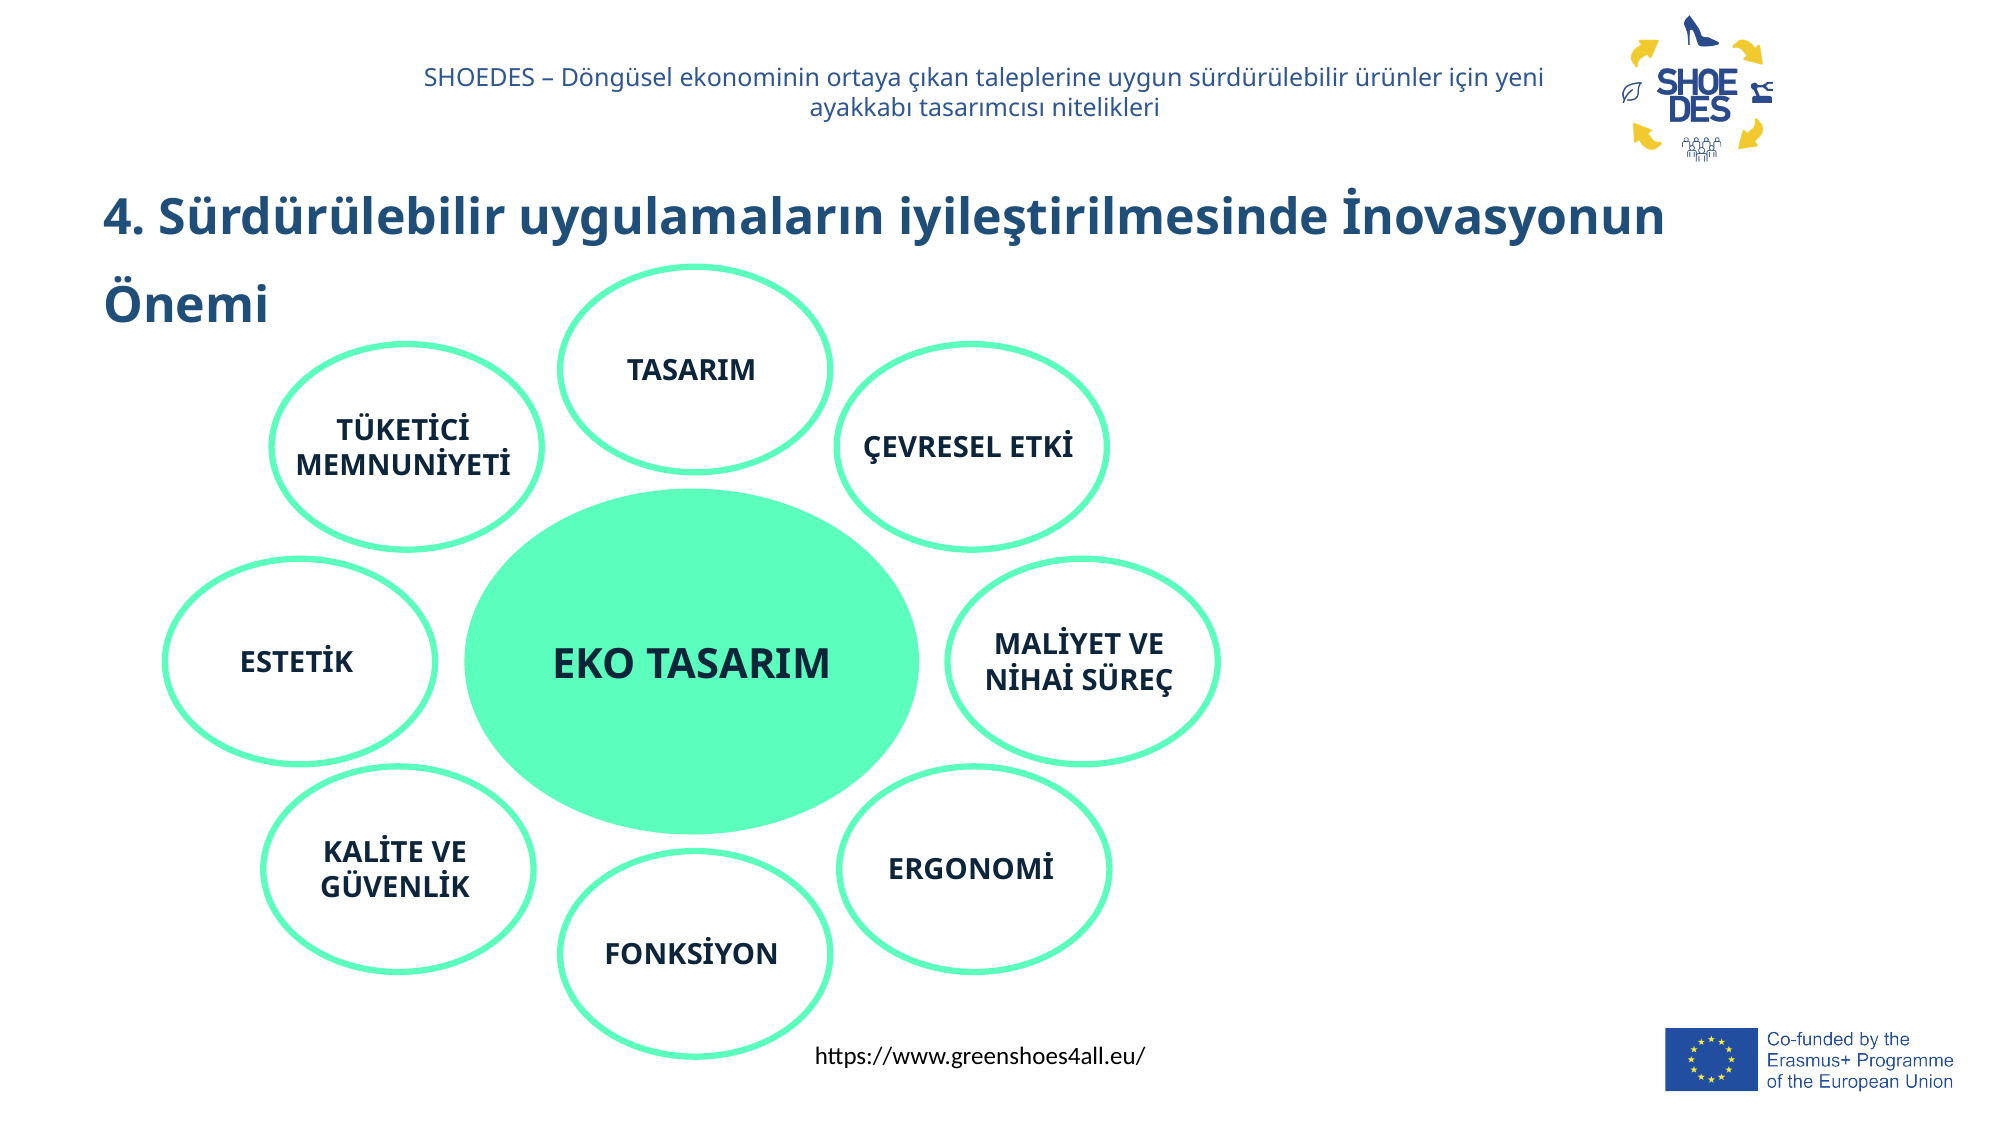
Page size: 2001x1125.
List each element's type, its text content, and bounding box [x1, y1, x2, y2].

text_box https://www.greenshoes4all.eu/ [800, 1031, 1665, 1077]
picture [1665, 1027, 1959, 1096]
text_box 4. Sürdürülebilir uygulamaların iyileştirilmesinde İnovasyonun Önemi [103, 157, 1747, 333]
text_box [388, 15, 1773, 162]
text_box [155, 266, 1221, 1057]
